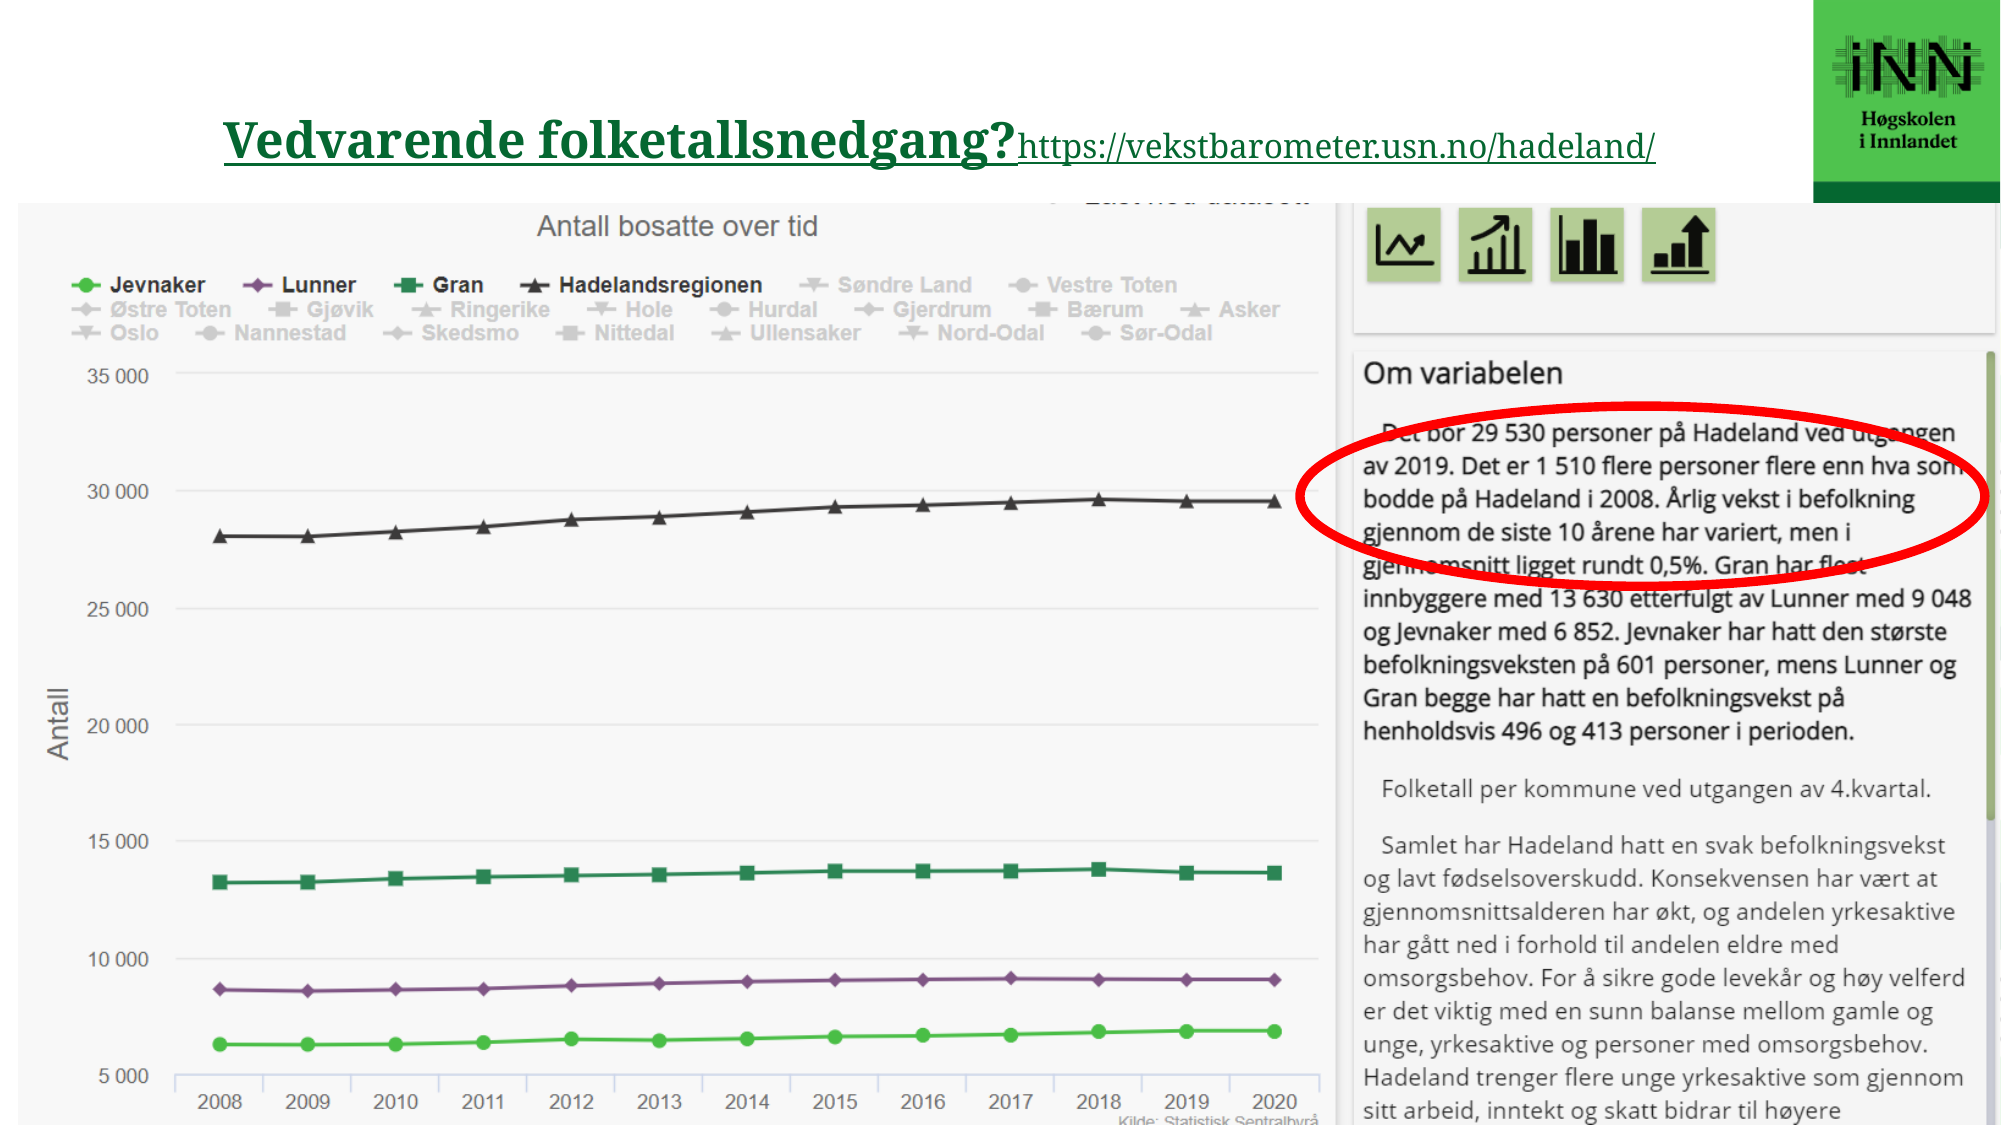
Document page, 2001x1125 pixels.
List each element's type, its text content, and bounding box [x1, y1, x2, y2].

title Vedvarende folketallsnedgang? https://vekstbarometer.usn.no/hadeland/ [137, 36, 1743, 179]
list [18, 203, 2000, 1125]
picture [0, 0, 2001, 1125]
